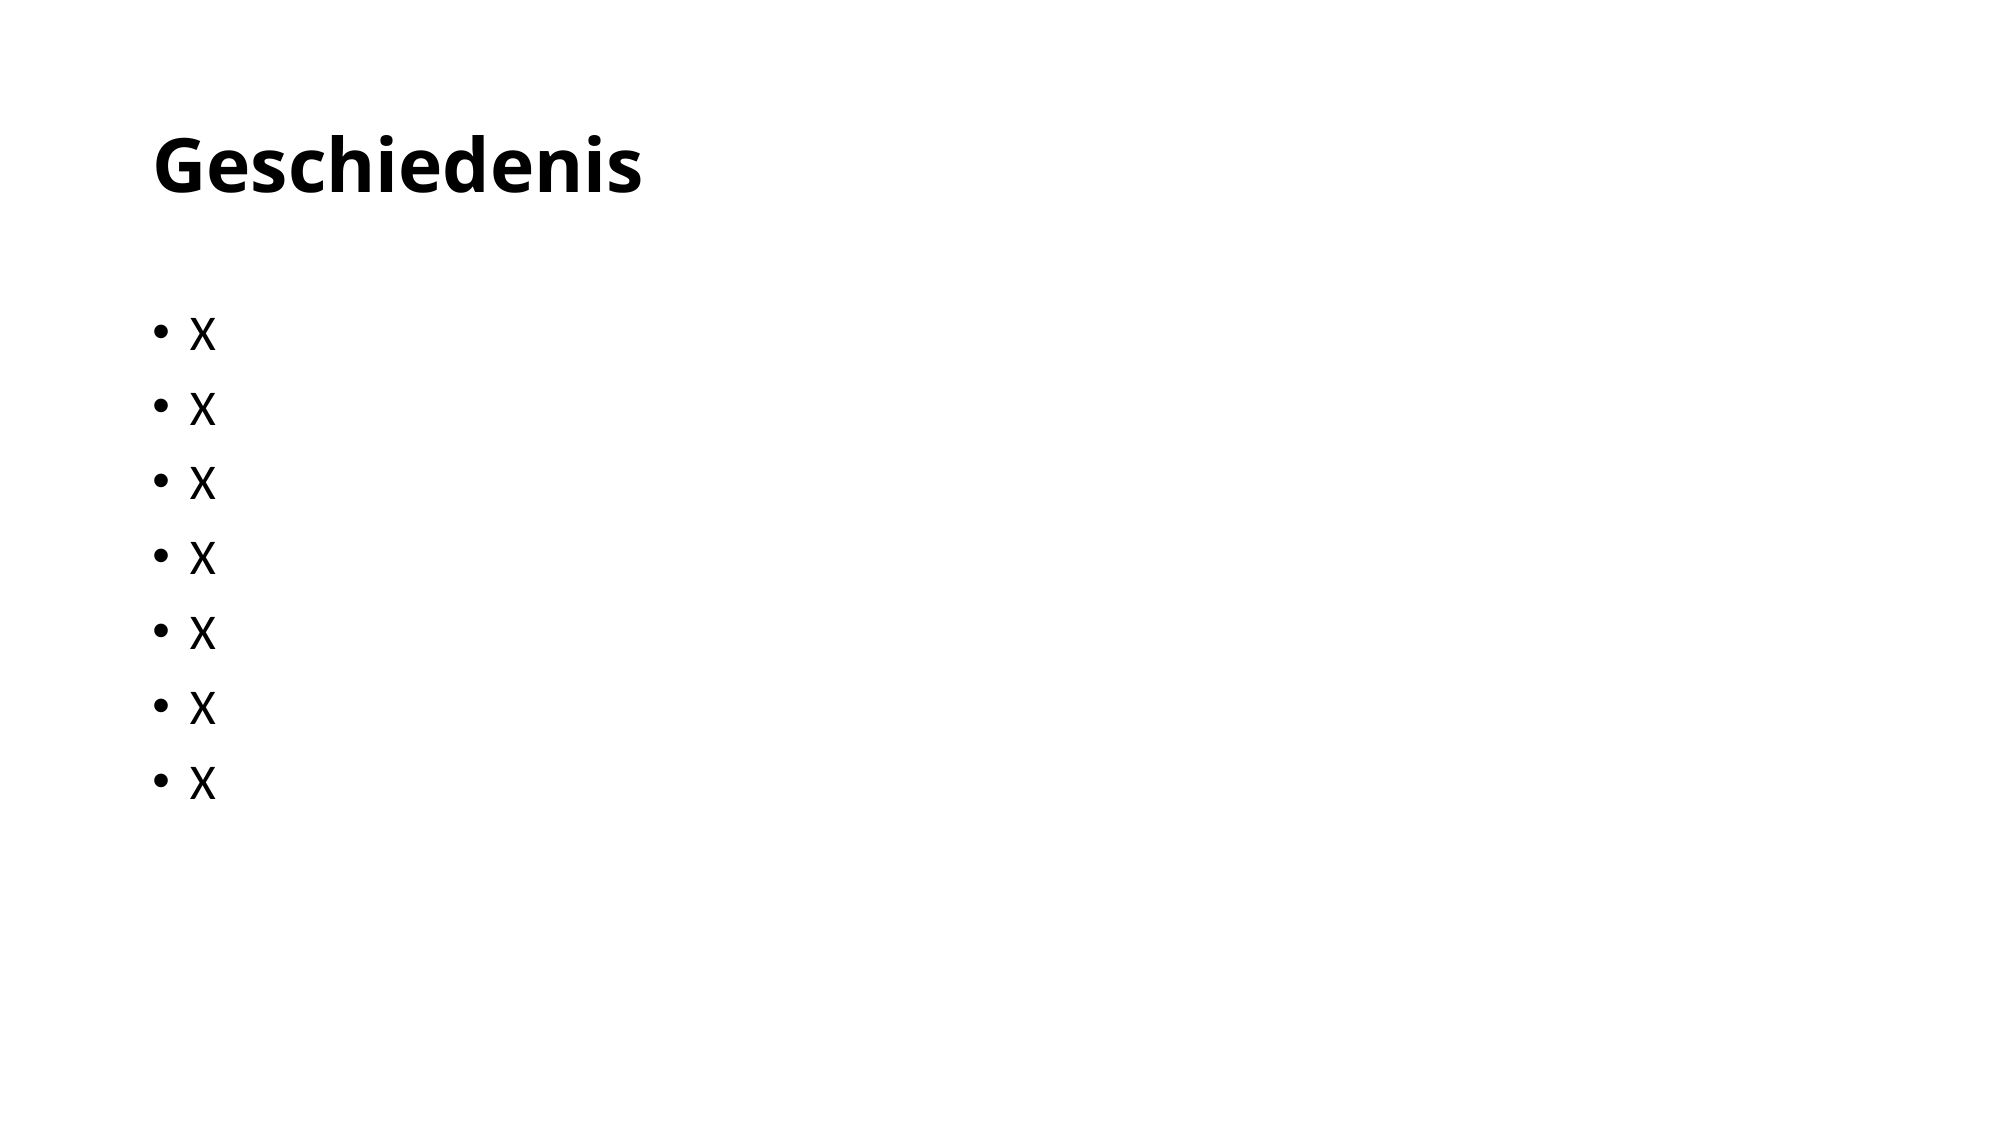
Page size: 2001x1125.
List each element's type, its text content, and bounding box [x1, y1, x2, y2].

list X X X X X X X [137, 299, 1863, 1014]
title Geschiedenis [137, 59, 1863, 278]
